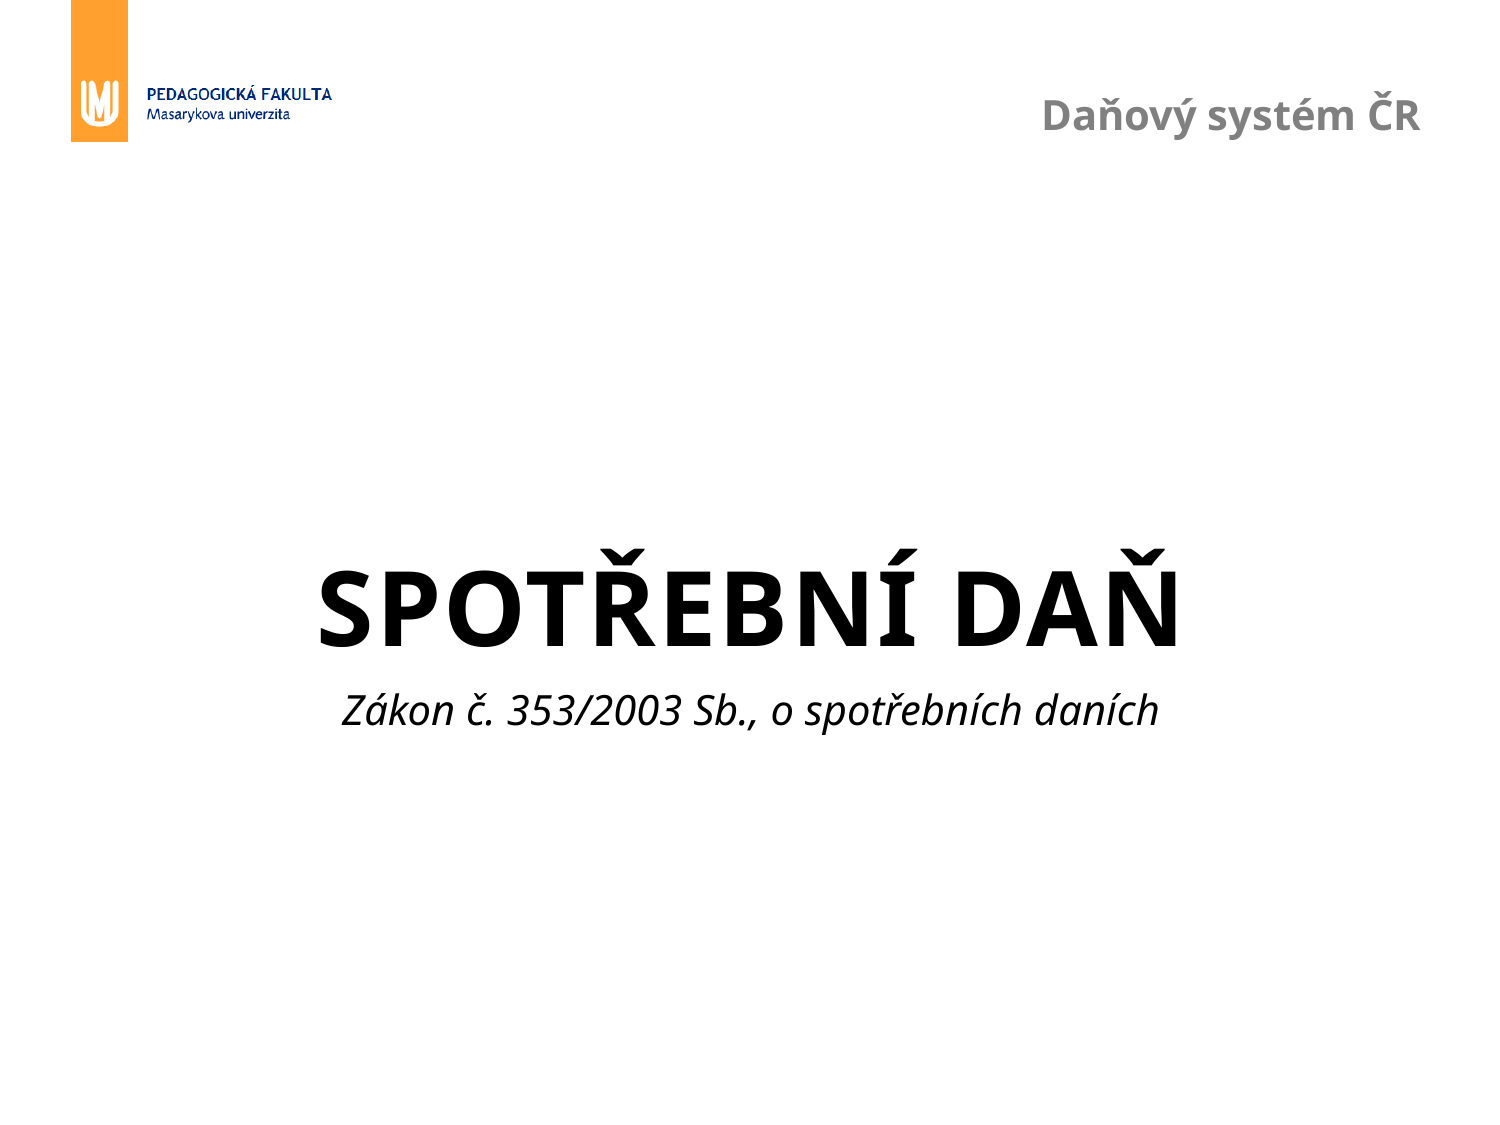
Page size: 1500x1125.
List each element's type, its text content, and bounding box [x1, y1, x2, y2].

text_box Spotřební Daň [65, 535, 1438, 675]
text_box Daňový systém ČR [491, 30, 1437, 149]
picture [0, 0, 381, 148]
text_box Zákon č. 353/2003 Sb., o spotřebních daních [312, 676, 1190, 742]
